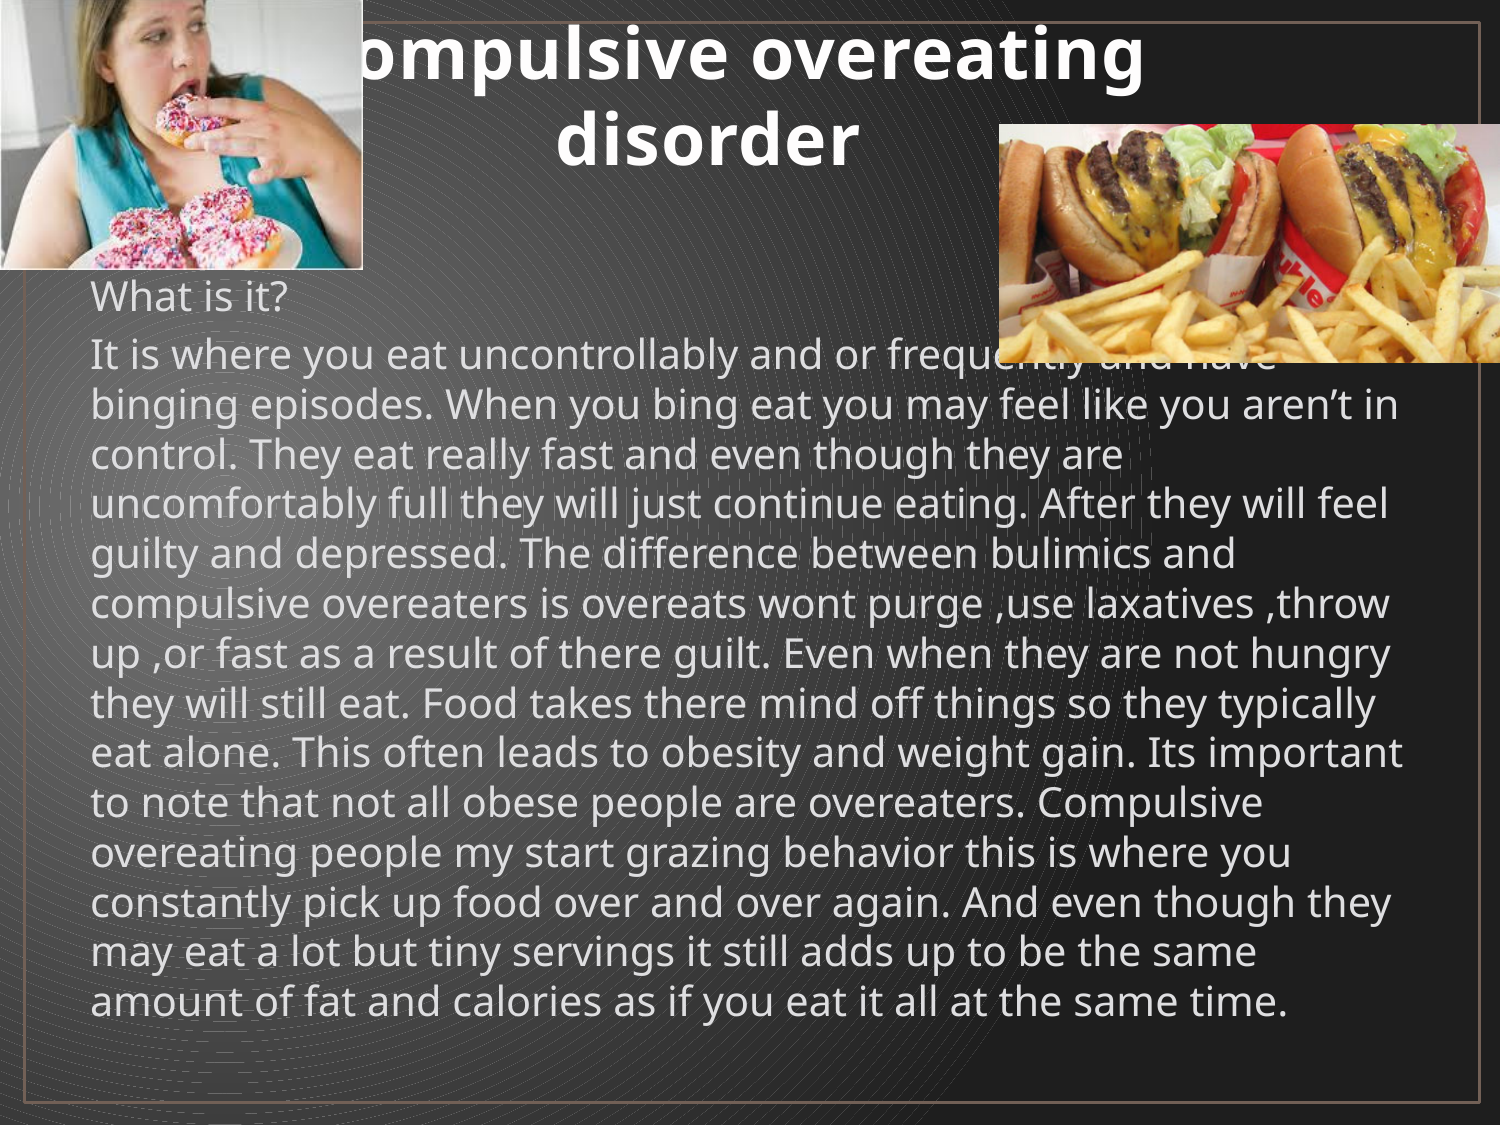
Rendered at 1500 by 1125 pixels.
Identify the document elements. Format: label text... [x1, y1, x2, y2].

picture [999, 124, 1500, 363]
title Compulsive overeating disorder [368, 0, 1413, 188]
list What is it? It is where you eat uncontrollably and or frequently and have binging episodes. When you bing eat you may feel like you aren’t in control. They eat really fast and even though they are uncomfortably full they will just continue eating. After they will feel guilty and depressed. The difference between bulimics and compulsive overeaters is overeats wont purge ,use laxatives ,throw up ,or fast as a result of there guilt. Even when they are not hungry they will still eat. Food takes there mind off things so they typically eat alone. This often leads to obesity and weight gain. Its important to note that not all obese people are overeaters. Compulsive overeating people my start grazing behavior this is where you constantly pick up food over and over again. And even though they may eat a lot but tiny servings it still adds up to be the same amount of fat and calories as if you eat it all at the same time. [75, 262, 1425, 1088]
picture [0, 0, 363, 271]
